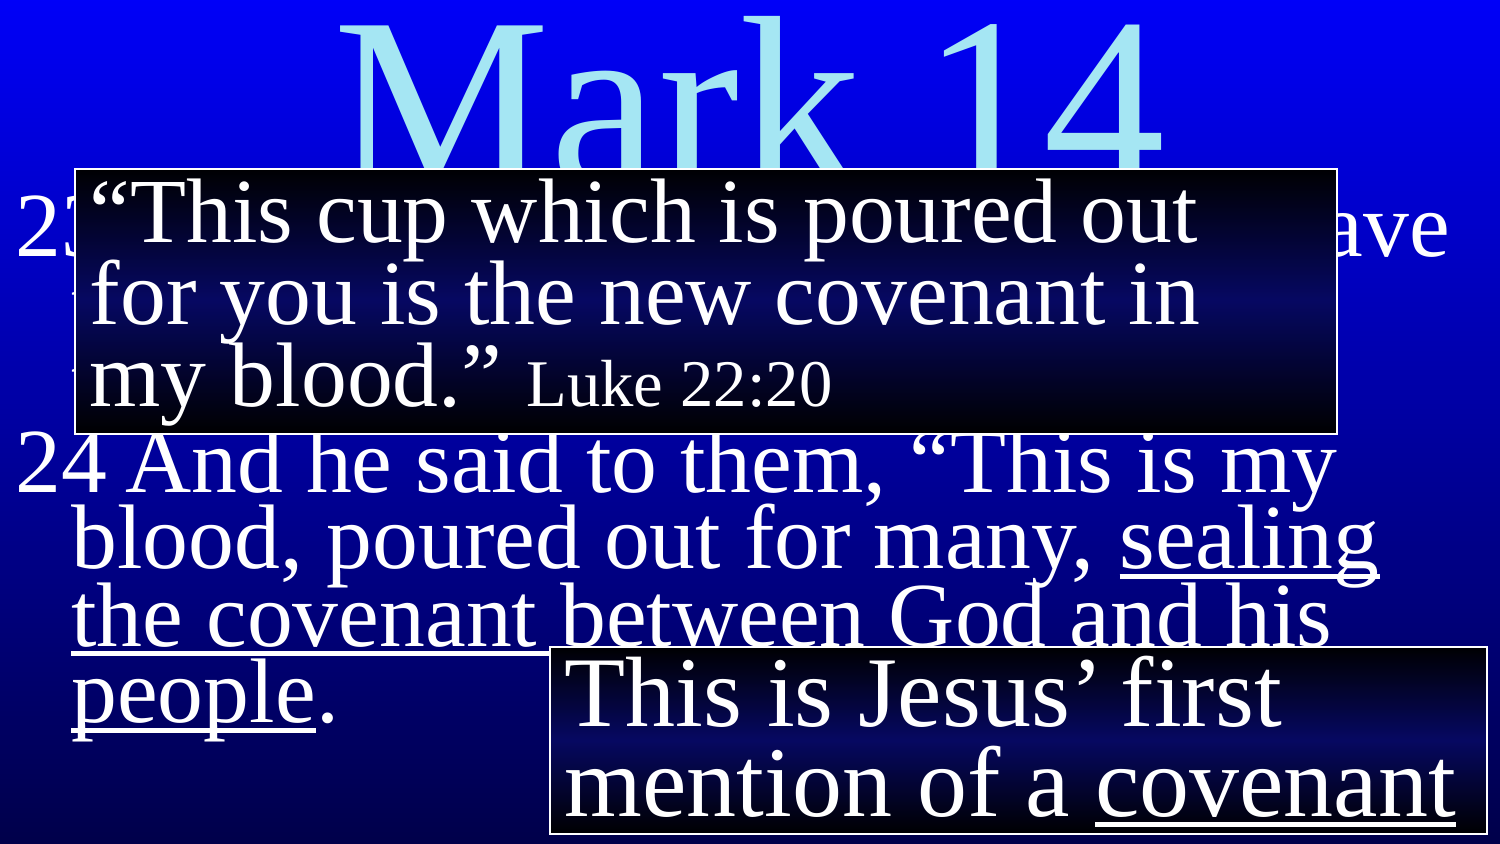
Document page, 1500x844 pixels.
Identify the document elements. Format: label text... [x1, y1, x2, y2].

text_box “This cup which is poured out for you is the new covenant in my blood.” Luke 22:20 [74, 168, 1338, 435]
title Mark 14 [0, 21, 1500, 187]
list 23 And he took a cup of wine and gave thanks to God for it. He gave it to them, and they all drank from it. 24 And he said to them, “This is my blood, poured out for many, sealing the covenant between God and his people. [0, 187, 1500, 788]
text_box This is Jesus’ first mention of a covenant [549, 646, 1488, 835]
